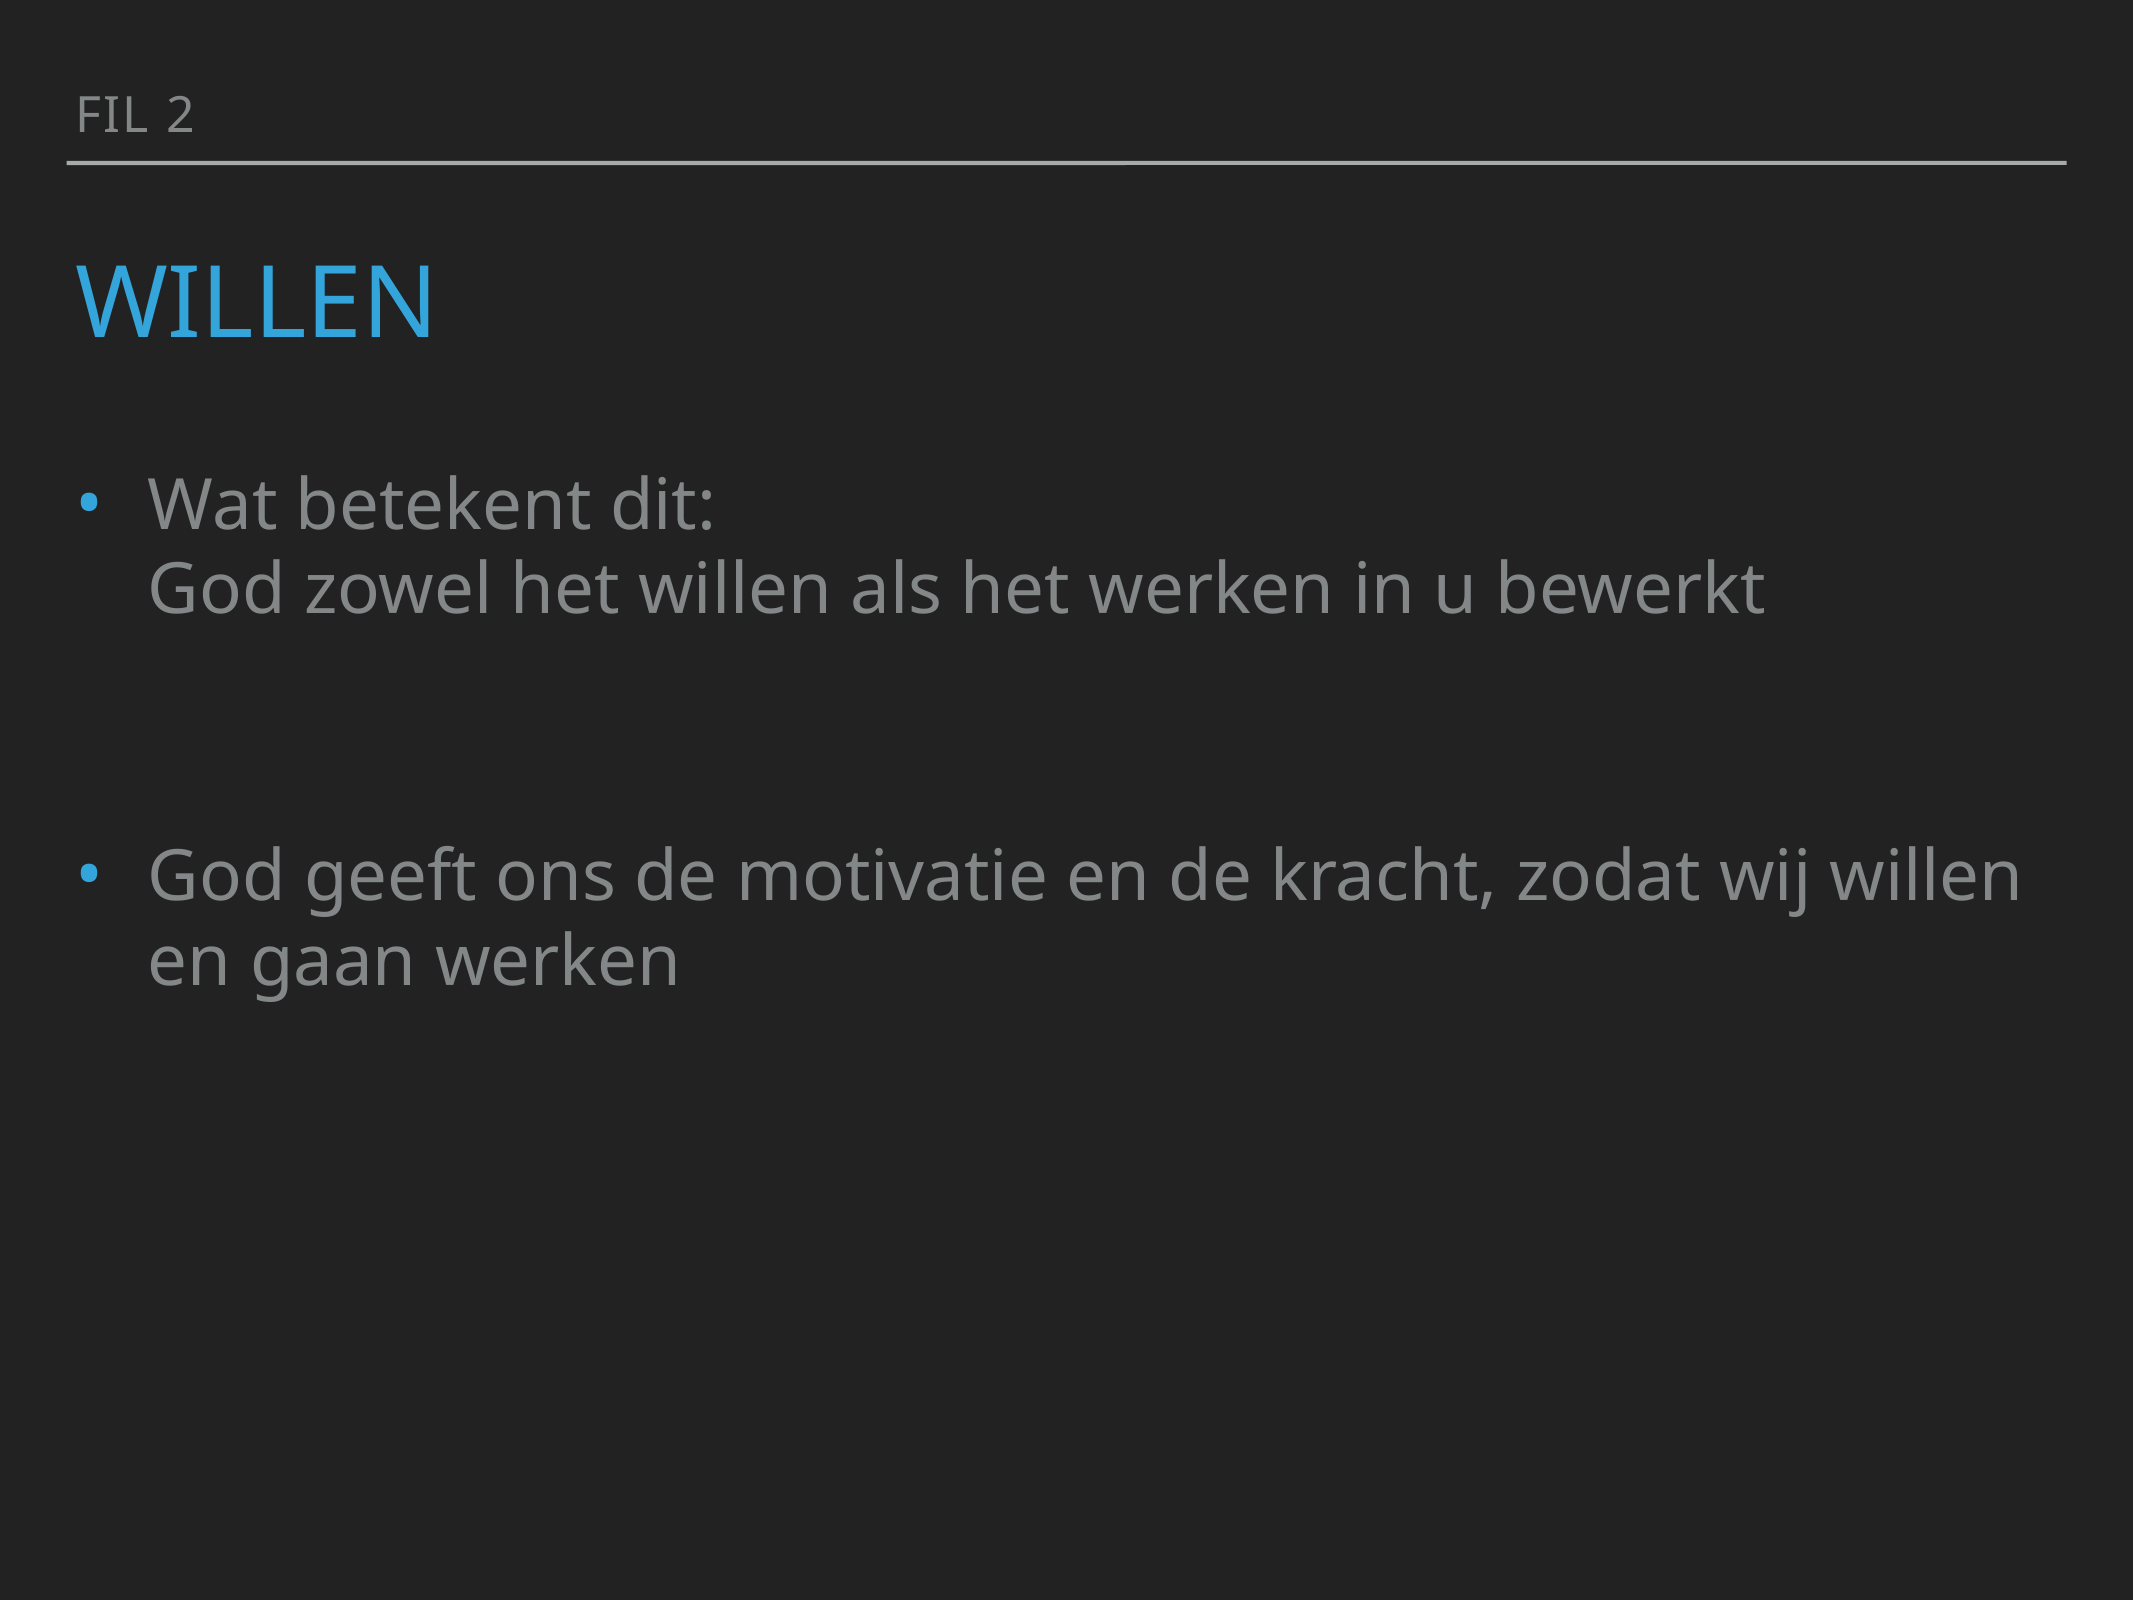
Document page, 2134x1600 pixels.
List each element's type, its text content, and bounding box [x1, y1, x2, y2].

title Willen [66, 251, 2068, 372]
list Fil 2 [66, 74, 1901, 151]
list Wat betekent dit: God zowel het willen als het werken in u bewerkt God geeft ons de motivatie en de kracht, zodat wij willen en gaan werken [66, 449, 2068, 1453]
